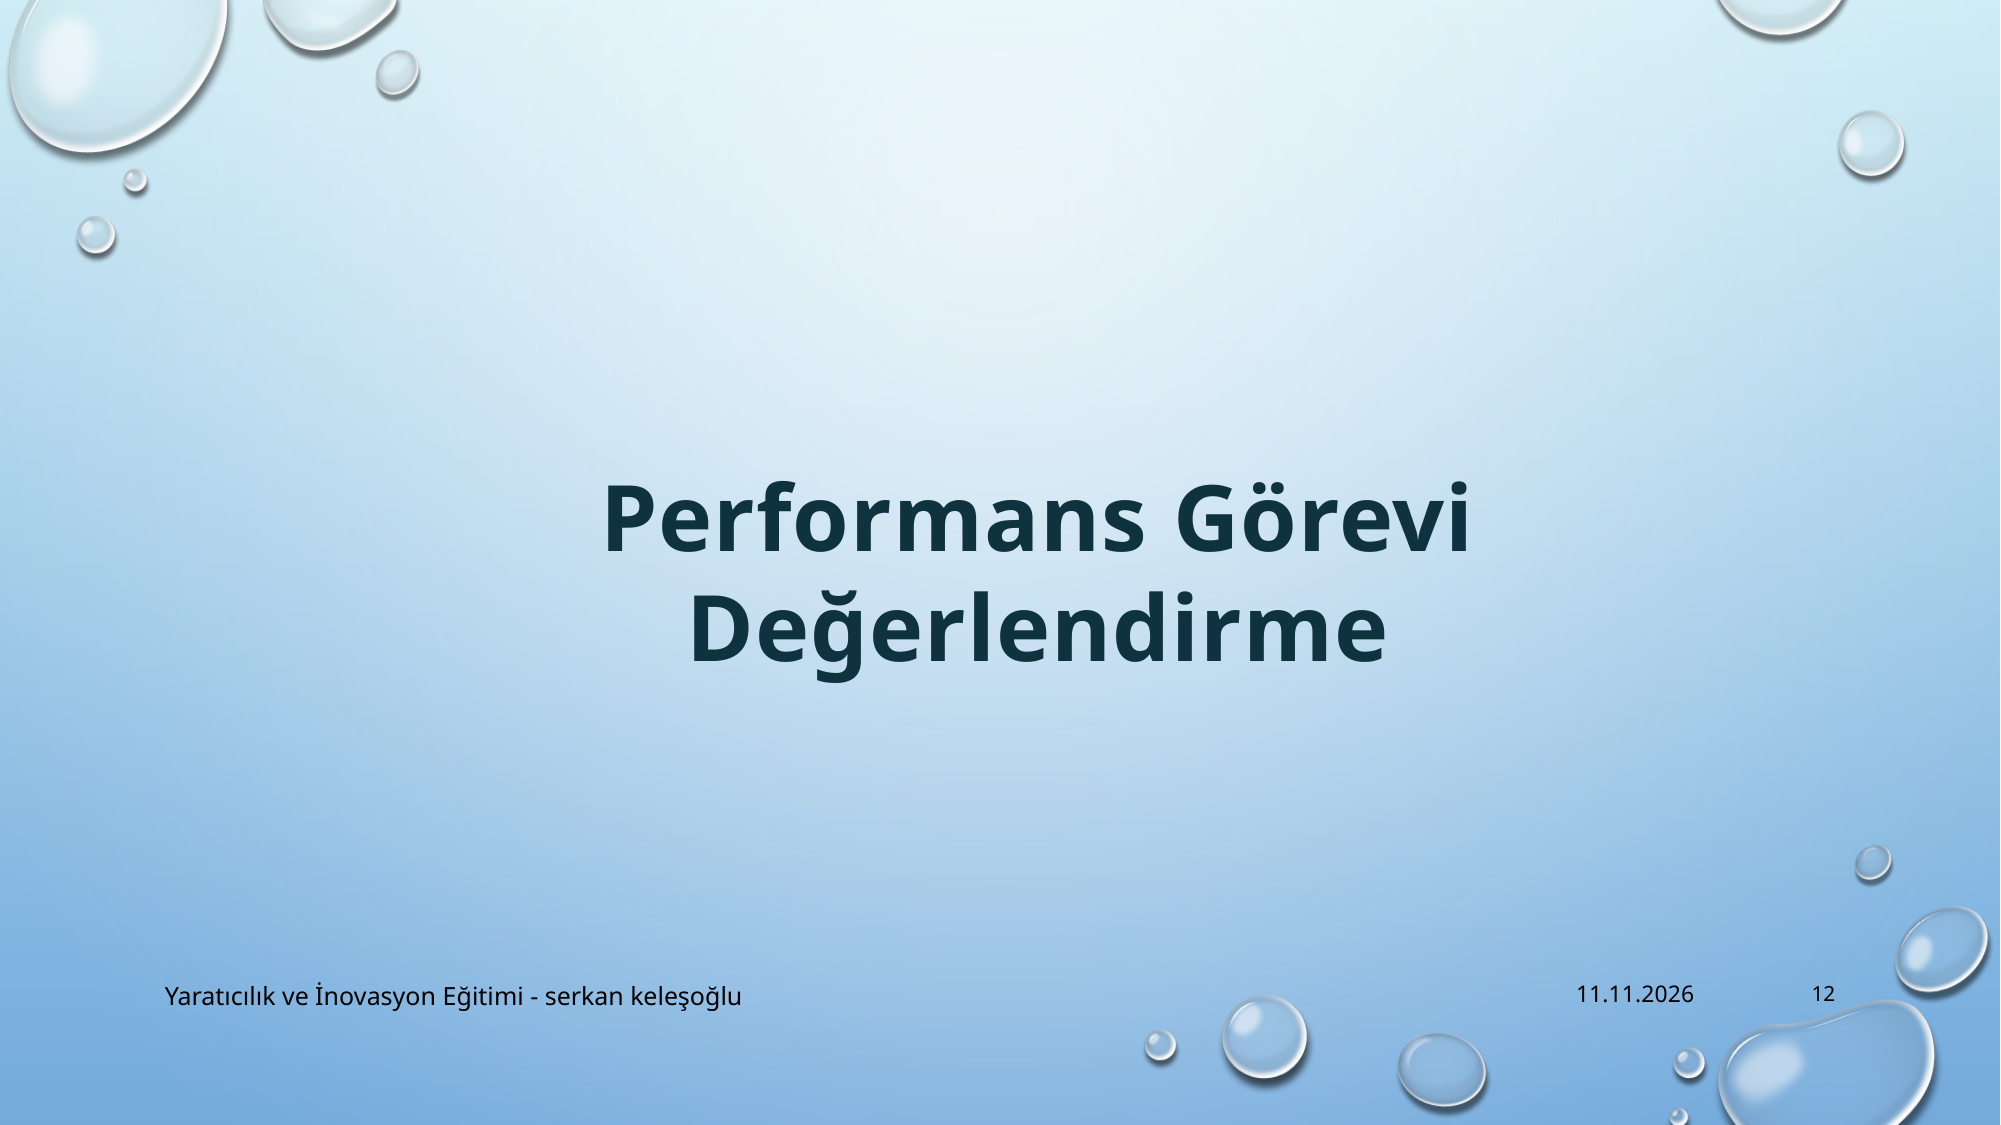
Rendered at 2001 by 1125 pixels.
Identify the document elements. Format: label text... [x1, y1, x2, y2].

slide_number 12 [1724, 965, 1851, 1025]
text_box Performans Görevi Değerlendirme [351, 452, 1725, 688]
footer Yaratıcılık ve İnovasyon Eğitimi - serkan keleşoğlu [149, 965, 1245, 1025]
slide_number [1259, 965, 1710, 1025]
picture [0, 0, 2000, 1125]
